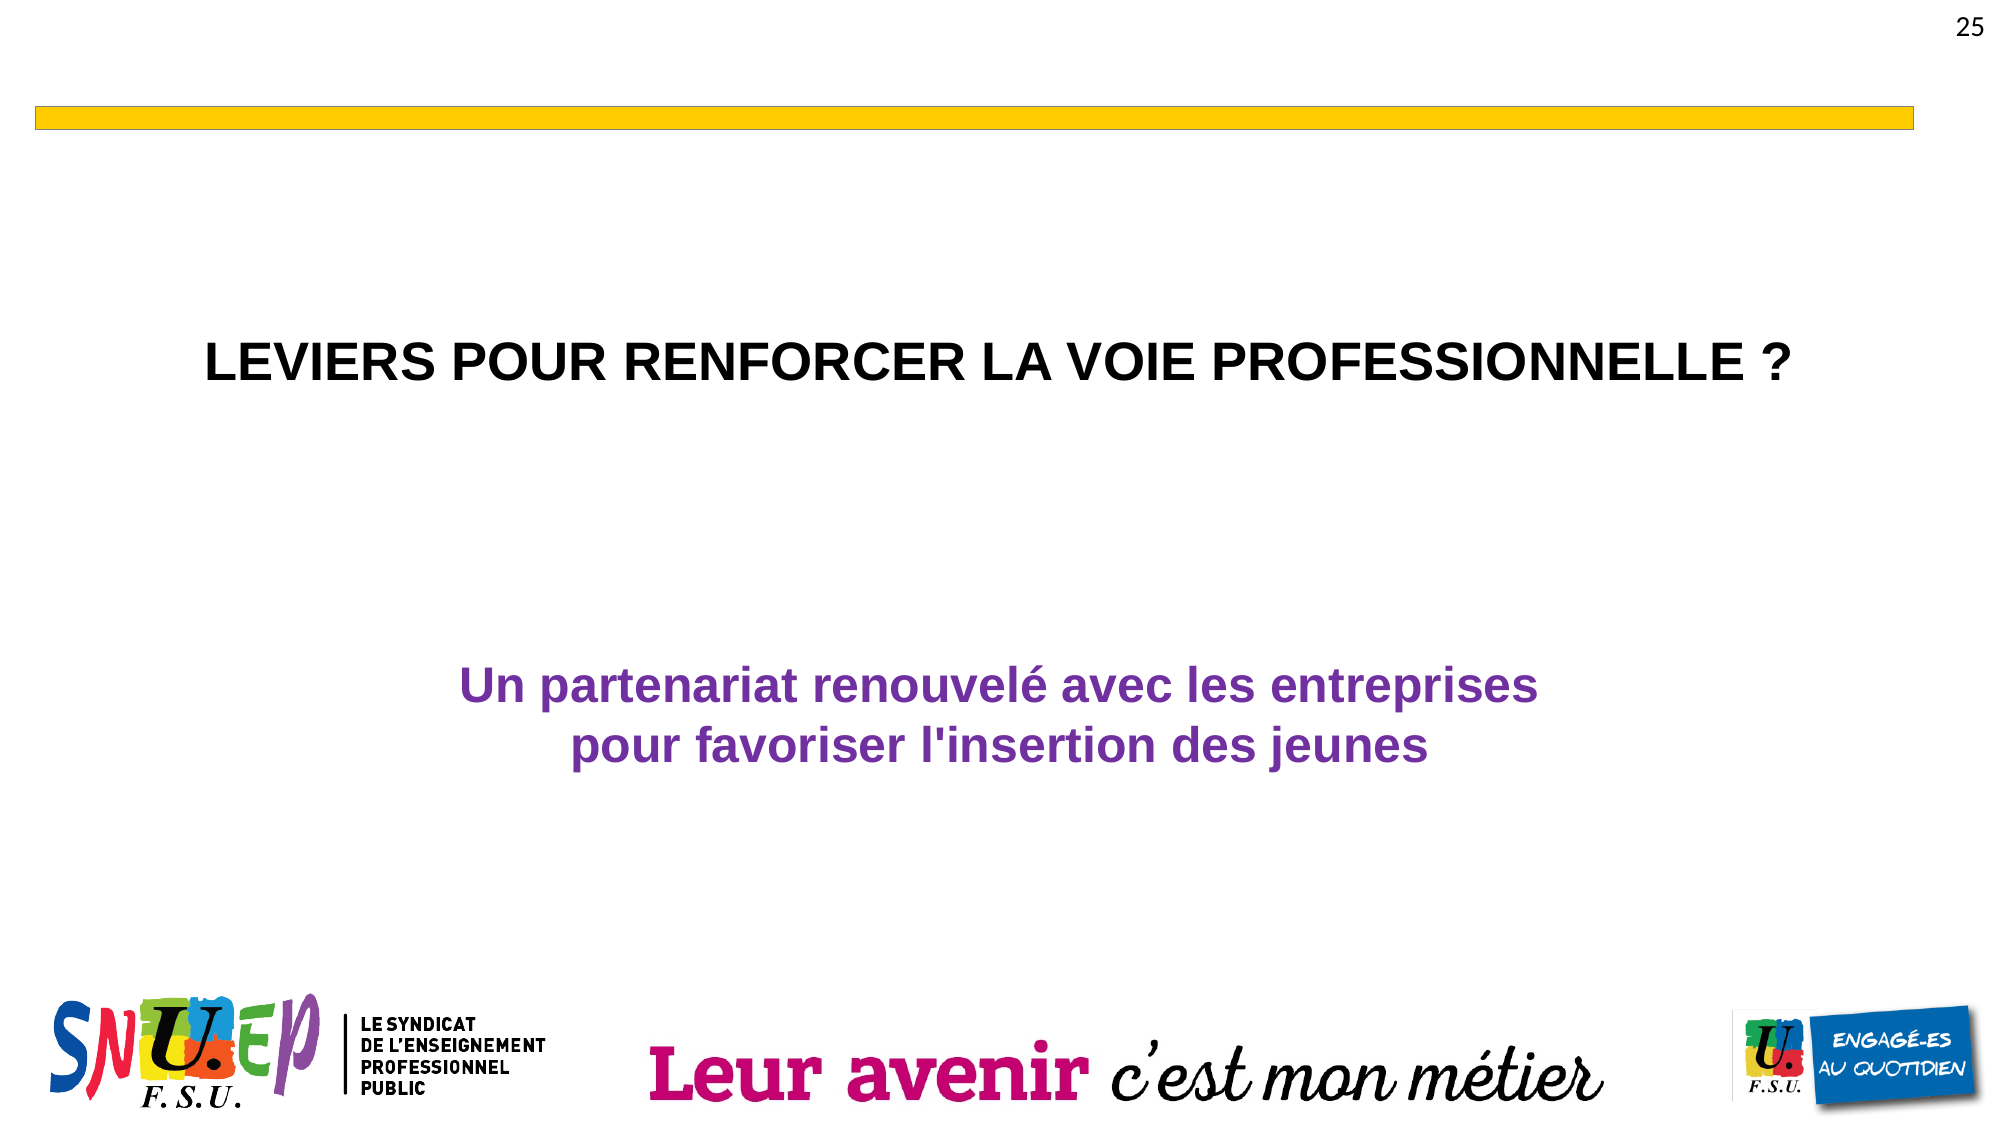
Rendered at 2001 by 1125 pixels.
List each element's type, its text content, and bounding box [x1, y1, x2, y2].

text_box Un partenariat renouvelé avec les entreprises pour favoriser l'insertion des jeunes [444, 645, 1556, 780]
picture [644, 1037, 1612, 1106]
picture [49, 993, 554, 1108]
slide_number 25 [1550, 0, 2000, 60]
text_box [35, 106, 1914, 130]
text_box LEVIERS POUR RENFORCER LA VOIE PROFESSIONNELLE ? [189, 318, 1811, 399]
picture [1730, 1003, 1988, 1118]
